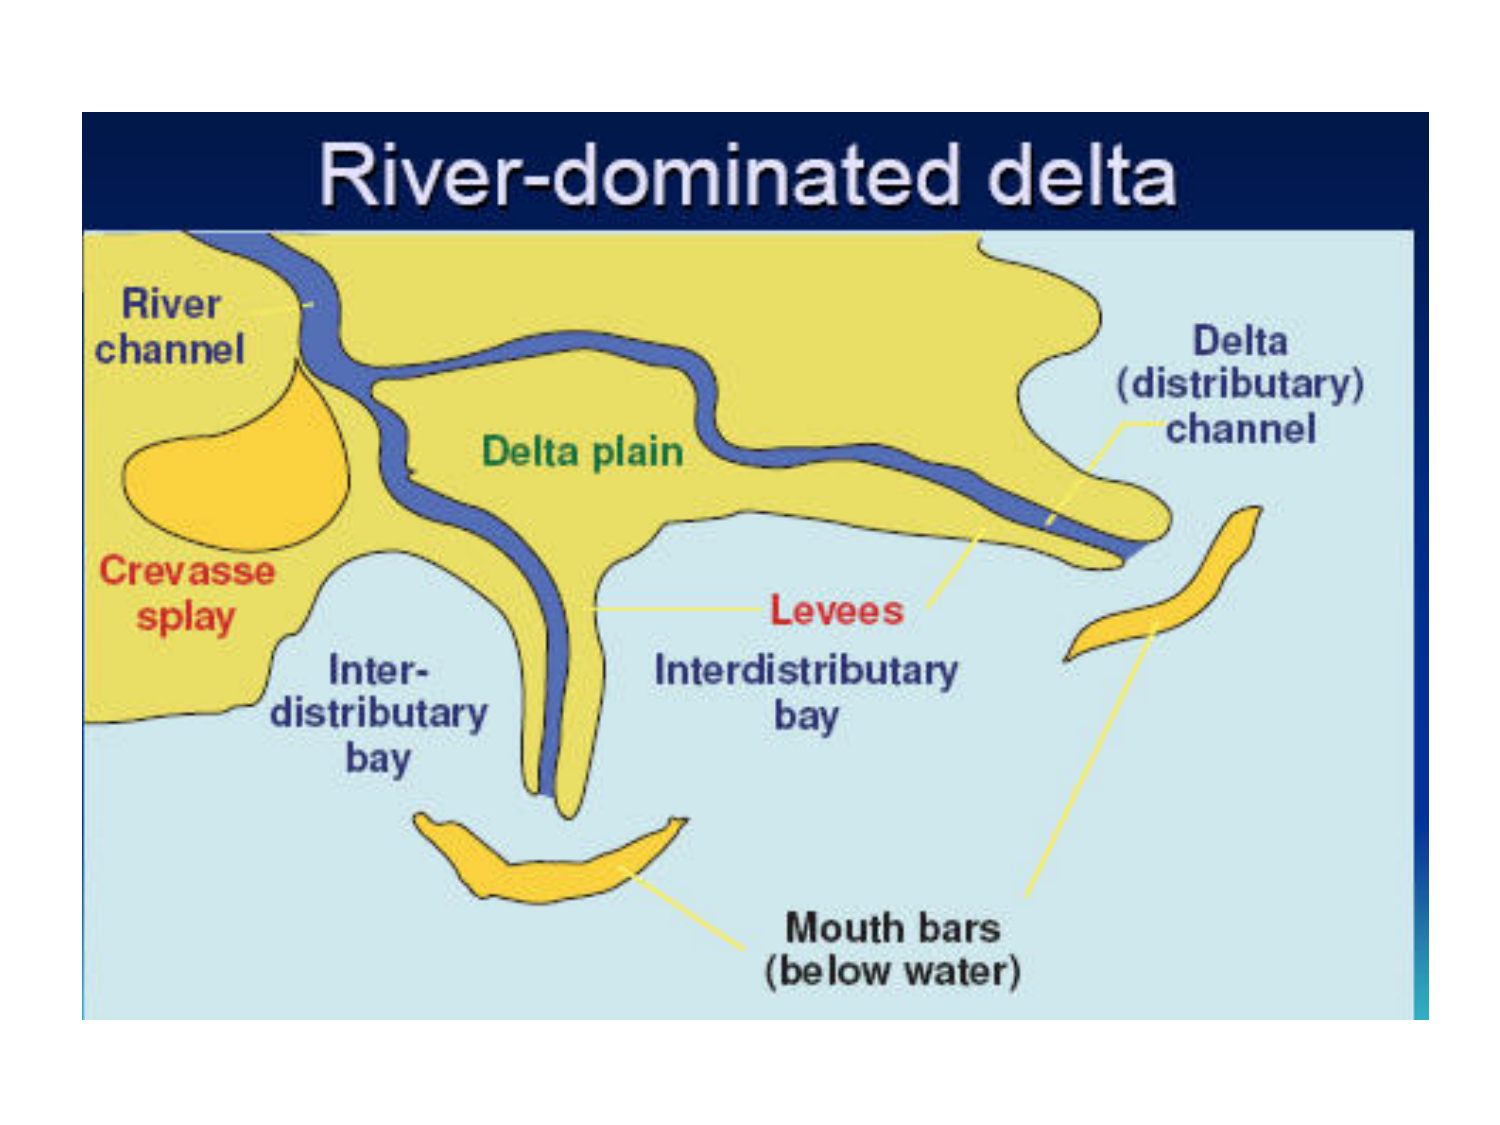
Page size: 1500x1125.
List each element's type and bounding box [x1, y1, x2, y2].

picture [81, 112, 1429, 1020]
